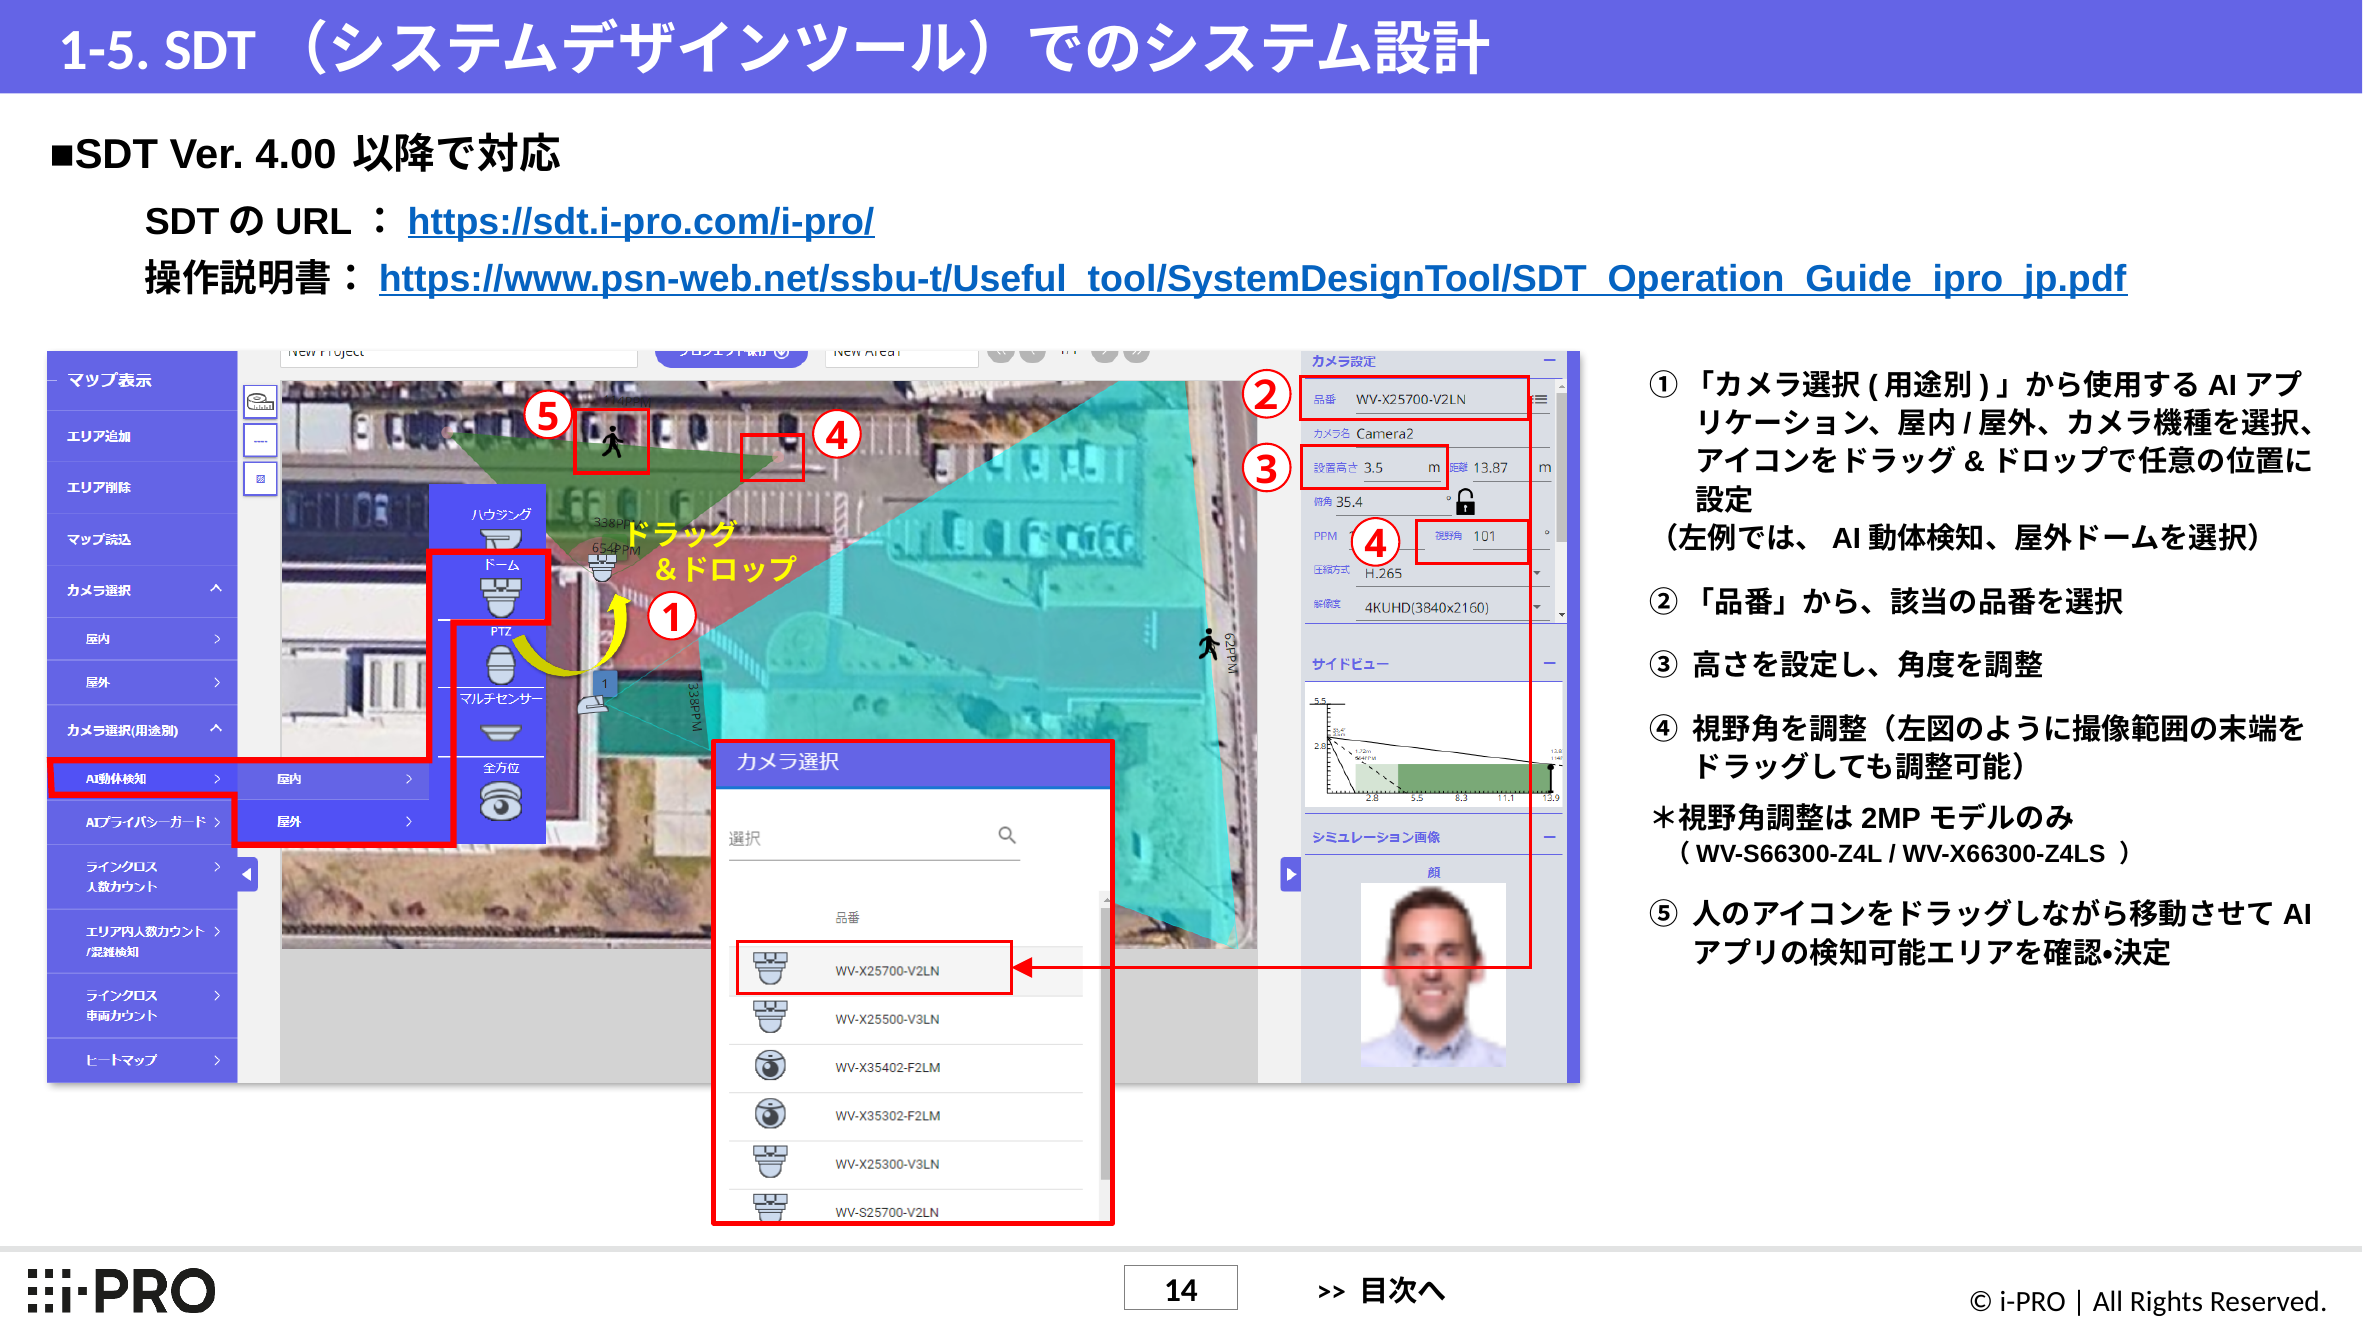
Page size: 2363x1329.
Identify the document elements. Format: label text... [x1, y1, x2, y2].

text_box ■SDT Ver. 4.00 以降で対応 [34, 119, 742, 185]
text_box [1011, 397, 1529, 968]
picture [47, 351, 1580, 1221]
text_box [1304, 1259, 1463, 1316]
text_box ①「カメラ選択(用途別)」から使用するAIアプリケーション、屋内/屋外、カメラ機種を選択、アイコンをドラッグ&ドロップで任意の位置に設定 （左例では、AI動体検知、屋外ドームを選択） ②「品番」から、該当の品番を選択 ③ 高さを設定し、角度を調整 ④ 視野角を調整（左図のように撮像範囲の末端をドラッグしても調整可能） ＊視野角調整は2MPモデルのみ （WV-S66300-Z4L / WV-X66300-Z4LS ） ⑤ 人のアイコンをドラッグしながら移動させてAIアプリの検知可能エリアを確認・決定 [1634, 354, 2331, 977]
text_box SDTのURL：https://sdt.i-pro.com/i-pro/ 操作説明書：https://www.psn-web.net/ssbu-t/Useful_tool/SystemDesignTool/SDT_Operation_Guide_ipro_jp.pdf [130, 189, 2144, 307]
title 1-5. SDT（システムデザインツール）でのシステム設計 [0, 0, 2363, 92]
picture [28, 1268, 215, 1313]
